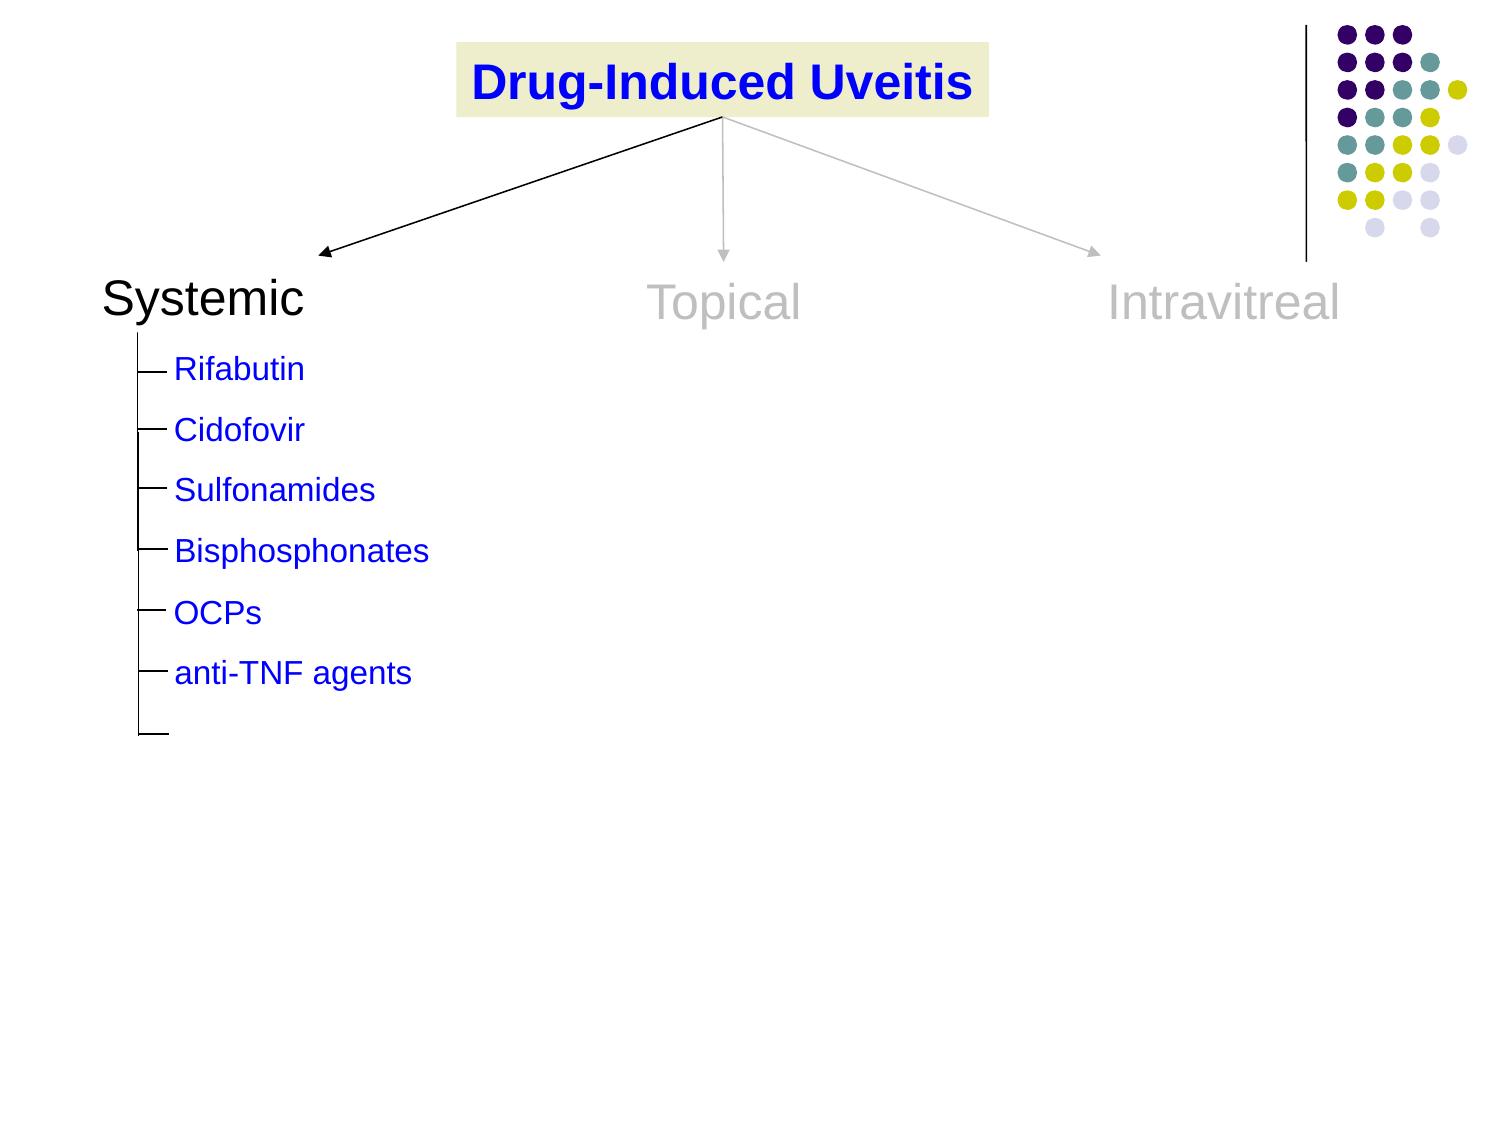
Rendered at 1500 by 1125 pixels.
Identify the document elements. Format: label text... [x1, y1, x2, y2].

text_box Cidofovir [159, 400, 321, 456]
text_box Intravitreal [1092, 261, 1356, 337]
text_box OCPs [158, 583, 278, 639]
text_box Sulfonamides [159, 461, 392, 516]
text_box Systemic [86, 257, 320, 333]
text_box Drug-Induced Uveitis [456, 42, 989, 116]
text_box Bisphosphonates [159, 521, 446, 577]
text_box Topical [631, 263, 817, 337]
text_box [318, 117, 721, 256]
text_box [722, 117, 1101, 256]
text_box anti-TNF agents [159, 643, 428, 699]
text_box Rifabutin [159, 340, 321, 395]
